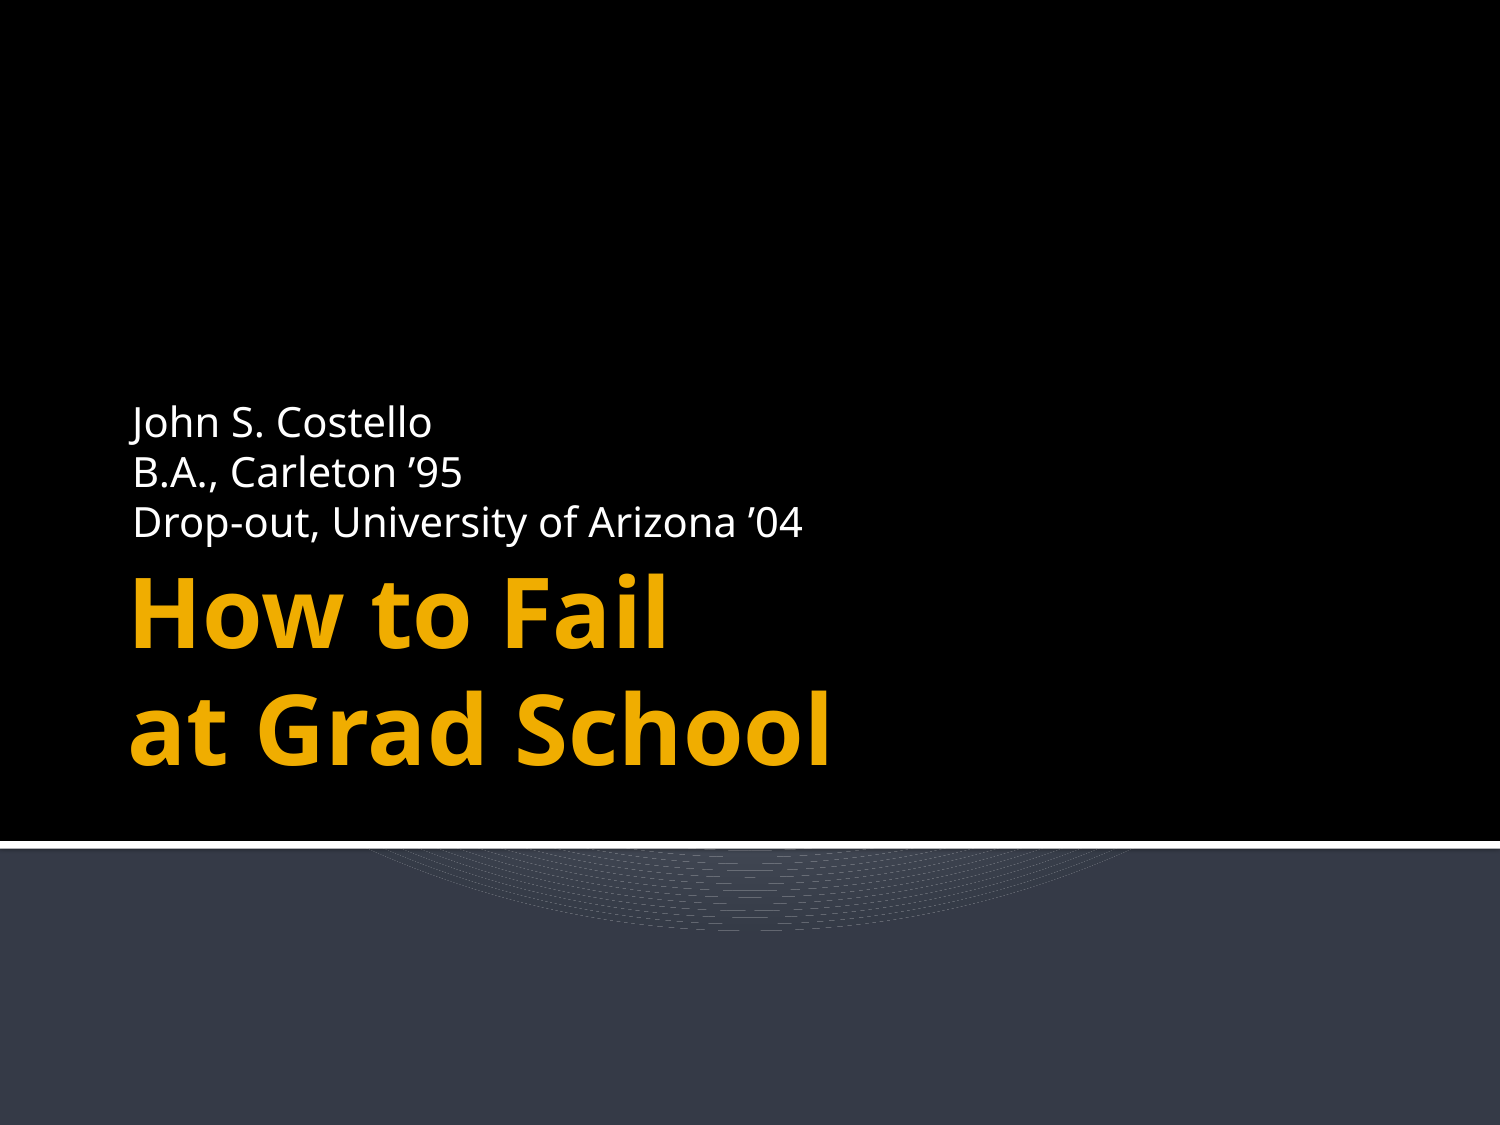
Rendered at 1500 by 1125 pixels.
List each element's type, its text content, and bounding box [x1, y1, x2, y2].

subtitle John S. Costello B.A., Carleton ’95 Drop-out, University of Arizona ’04 [112, 299, 1438, 546]
title How to Fail at Grad School [112, 550, 1438, 825]
